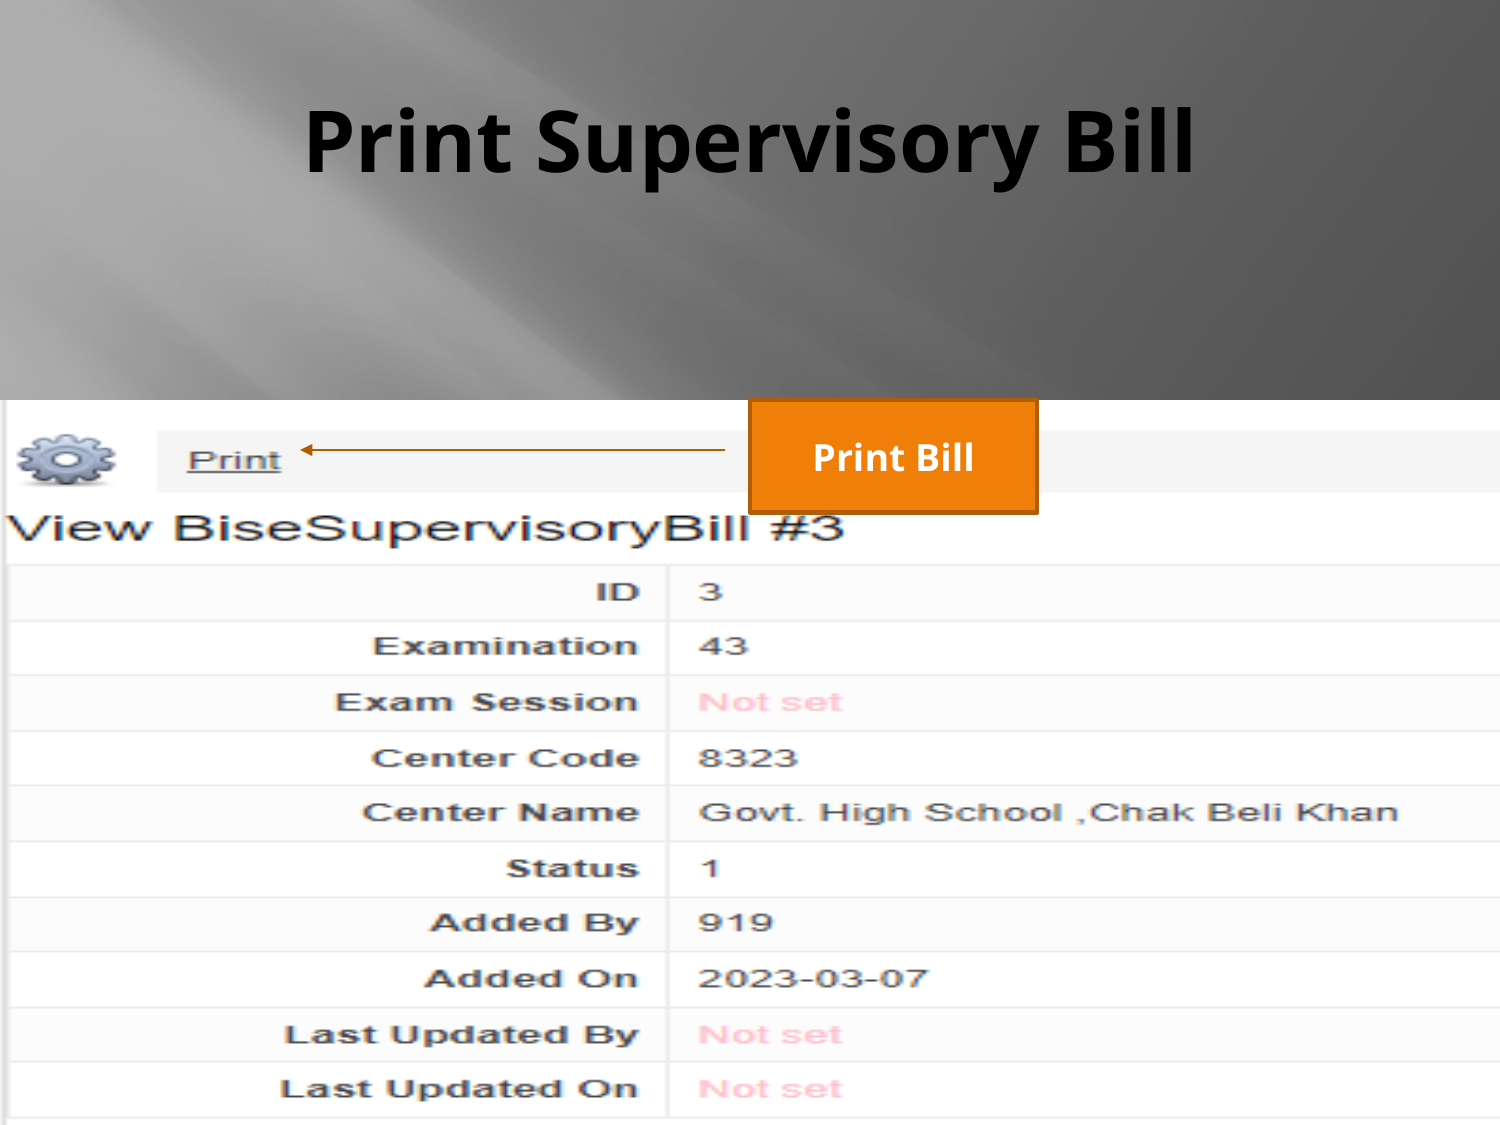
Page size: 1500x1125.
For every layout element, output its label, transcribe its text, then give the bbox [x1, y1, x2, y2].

title Print Supervisory Bill [75, 45, 1425, 233]
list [0, 400, 1500, 1125]
